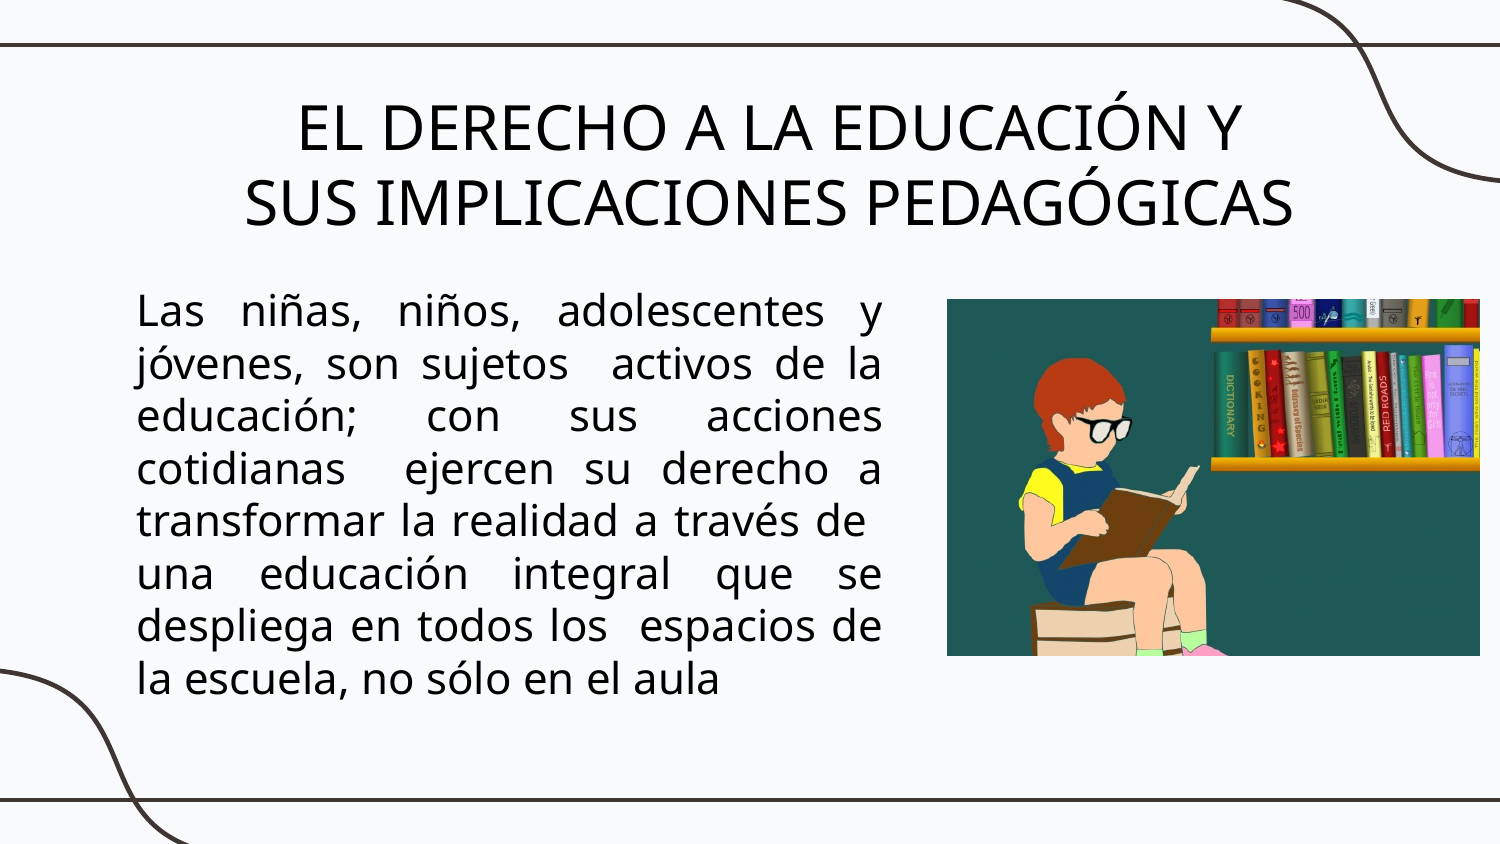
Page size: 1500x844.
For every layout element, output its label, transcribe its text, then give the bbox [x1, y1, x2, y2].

title EL DERECHO A LA EDUCACIÓN Y SUS IMPLICACIONES PEDAGÓGICAS [225, 72, 1316, 167]
picture [946, 298, 1481, 656]
subtitle Las niñas, niños, adolescentes y jóvenes, son sujetos activos de la educación; con sus acciones cotidianas ejercen su derecho a transformar la realidad a través de una educación integral que se despliega en todos los espacios de la escuela, no sólo en el aula [46, 267, 899, 362]
